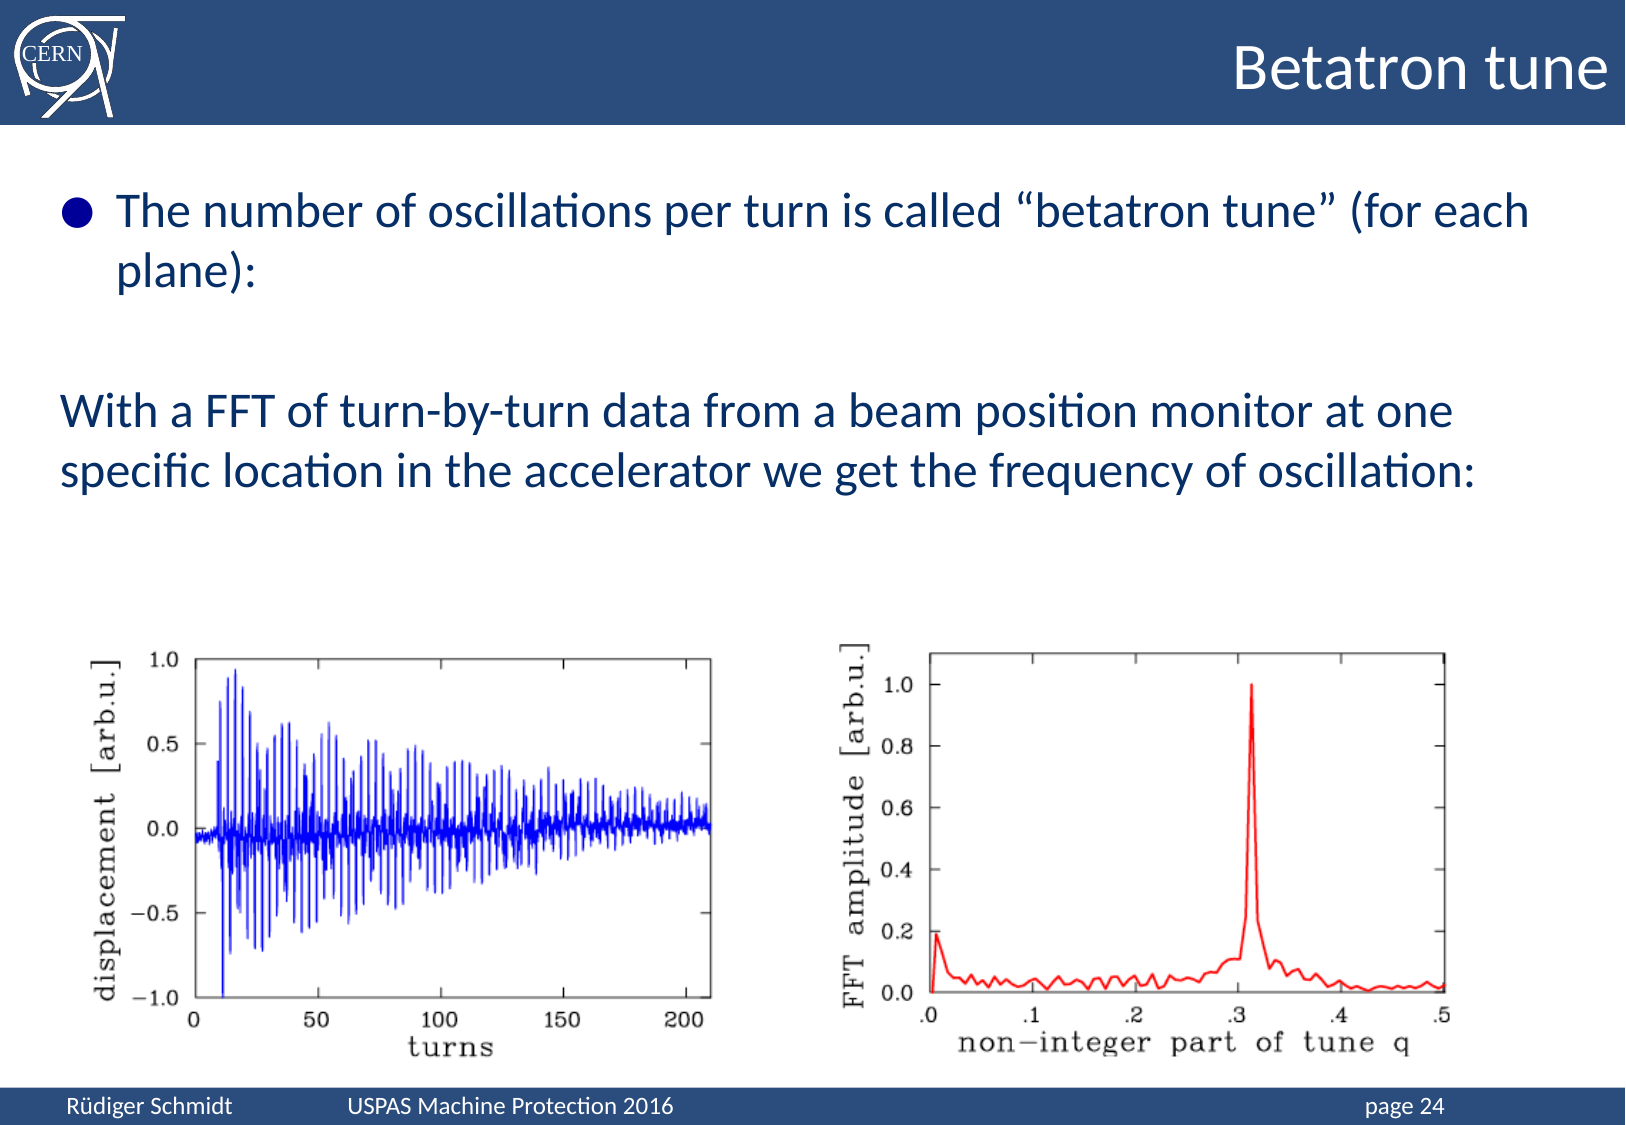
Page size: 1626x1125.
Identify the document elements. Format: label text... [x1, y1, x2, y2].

picture [800, 644, 1521, 1071]
title Betatron tune [135, 0, 1625, 125]
picture [65, 644, 787, 1060]
text_box [66, 1, 1417, 111]
